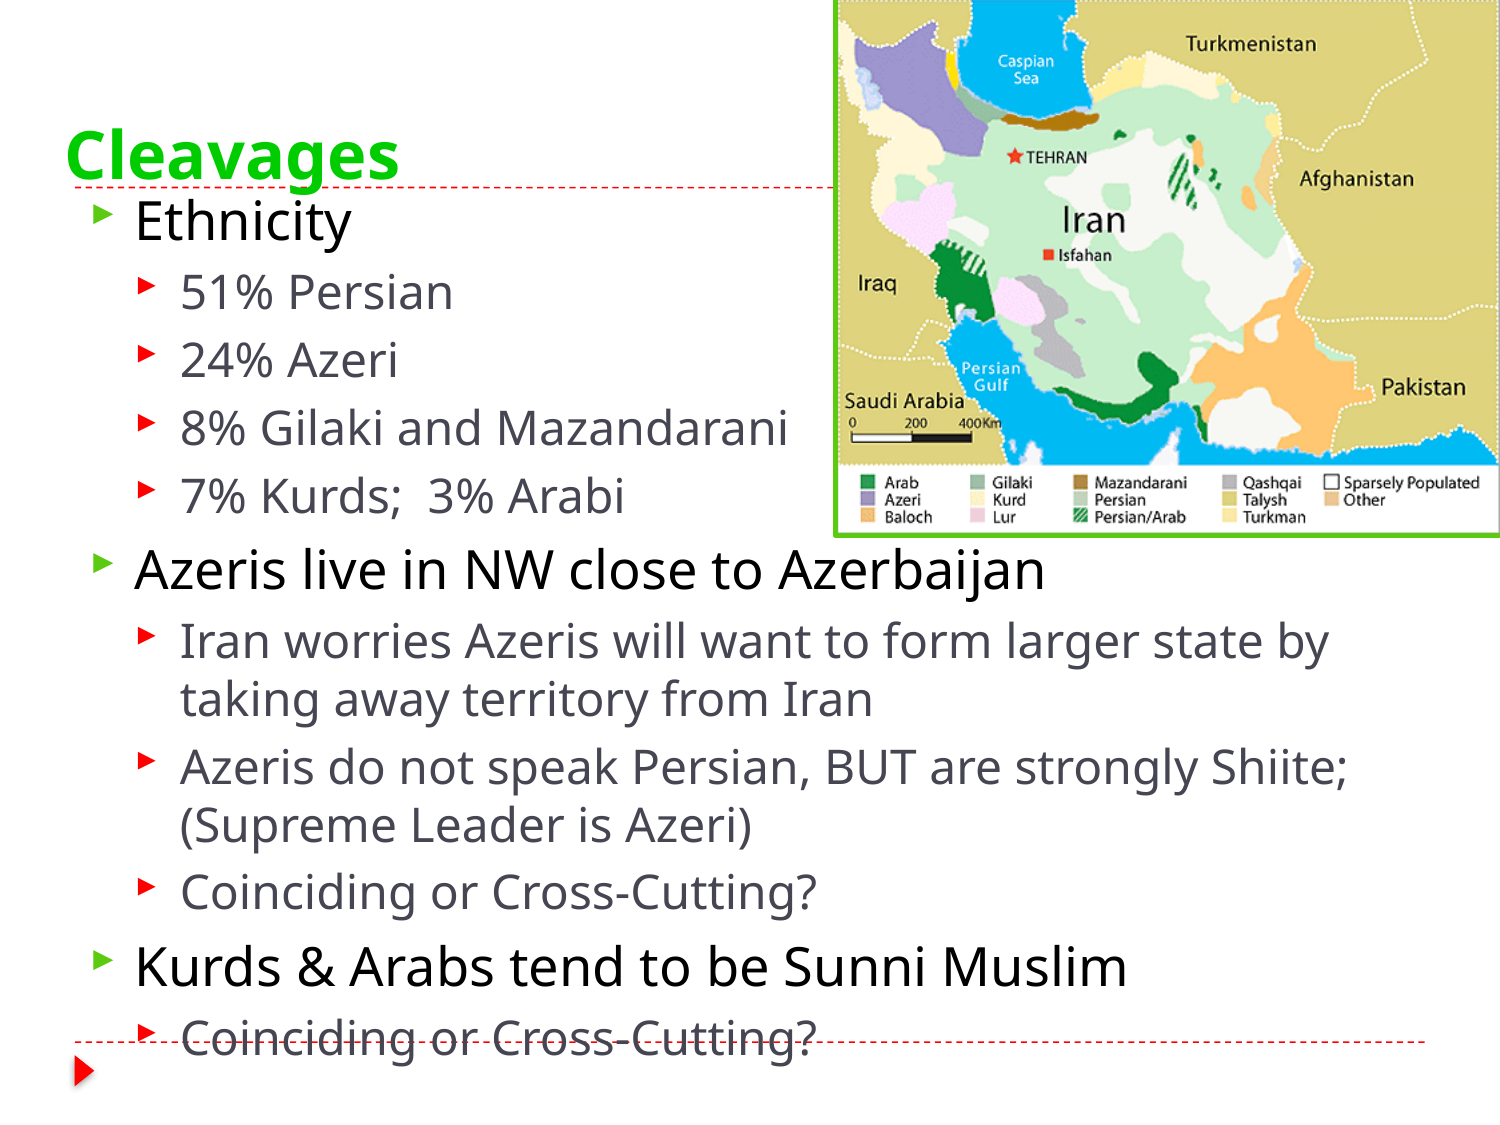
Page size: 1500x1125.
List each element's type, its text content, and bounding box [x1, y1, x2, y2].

picture [1035, 58, 1044, 66]
picture [1020, 76, 1038, 84]
picture [1009, 58, 1031, 69]
title Cleavages [50, 37, 831, 200]
list Ethnicity 51% Persian 24% Azeri 8% Gilaki and Mazandarani 7% Kurds; 3% Arabi Azeris live in NW close to Azerbaijan Iran worries Azeris will want to form larger state by taking away territory from Iran Azeris do not speak Persian, BUT are strongly Shiite; (Supreme Leader is Azeri) Coinciding or Cross-Cutting? Kurds & Arabs tend to be Sunni Muslim Coinciding or Cross-Cutting? [75, 178, 1413, 1111]
picture [837, 0, 1500, 534]
